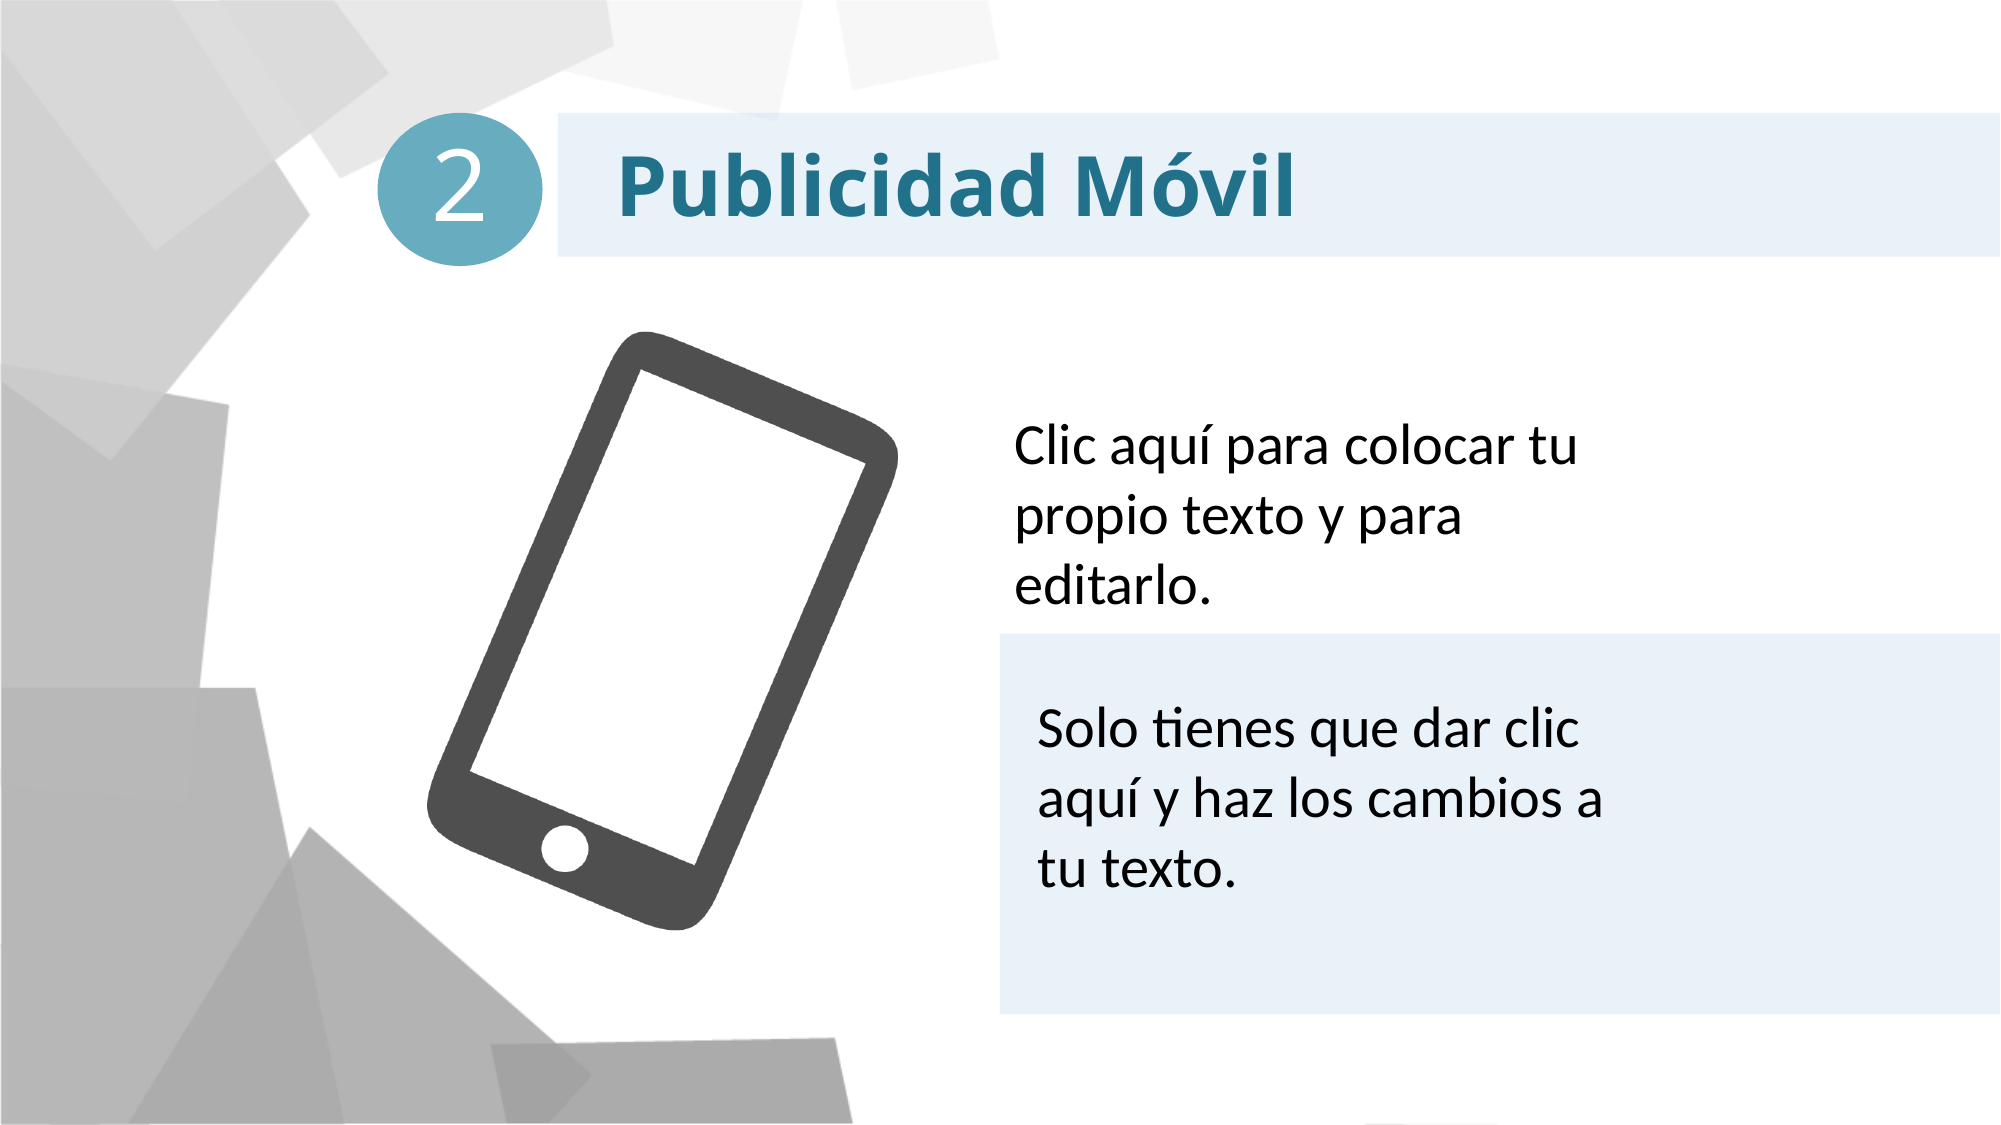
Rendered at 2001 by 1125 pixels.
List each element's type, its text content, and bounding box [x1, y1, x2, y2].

picture [297, 303, 1021, 1027]
text_box [557, 112, 2000, 258]
text_box Publicidad Móvil [527, 137, 1388, 231]
text_box Solo tienes que dar clic aquí y haz los cambios a tu texto. [1023, 681, 1640, 906]
text_box Clic aquí para colocar tu propio texto y para editarlo. [1021, 399, 1617, 624]
text_box 2 [377, 112, 530, 267]
text_box [1021, 633, 2000, 1015]
